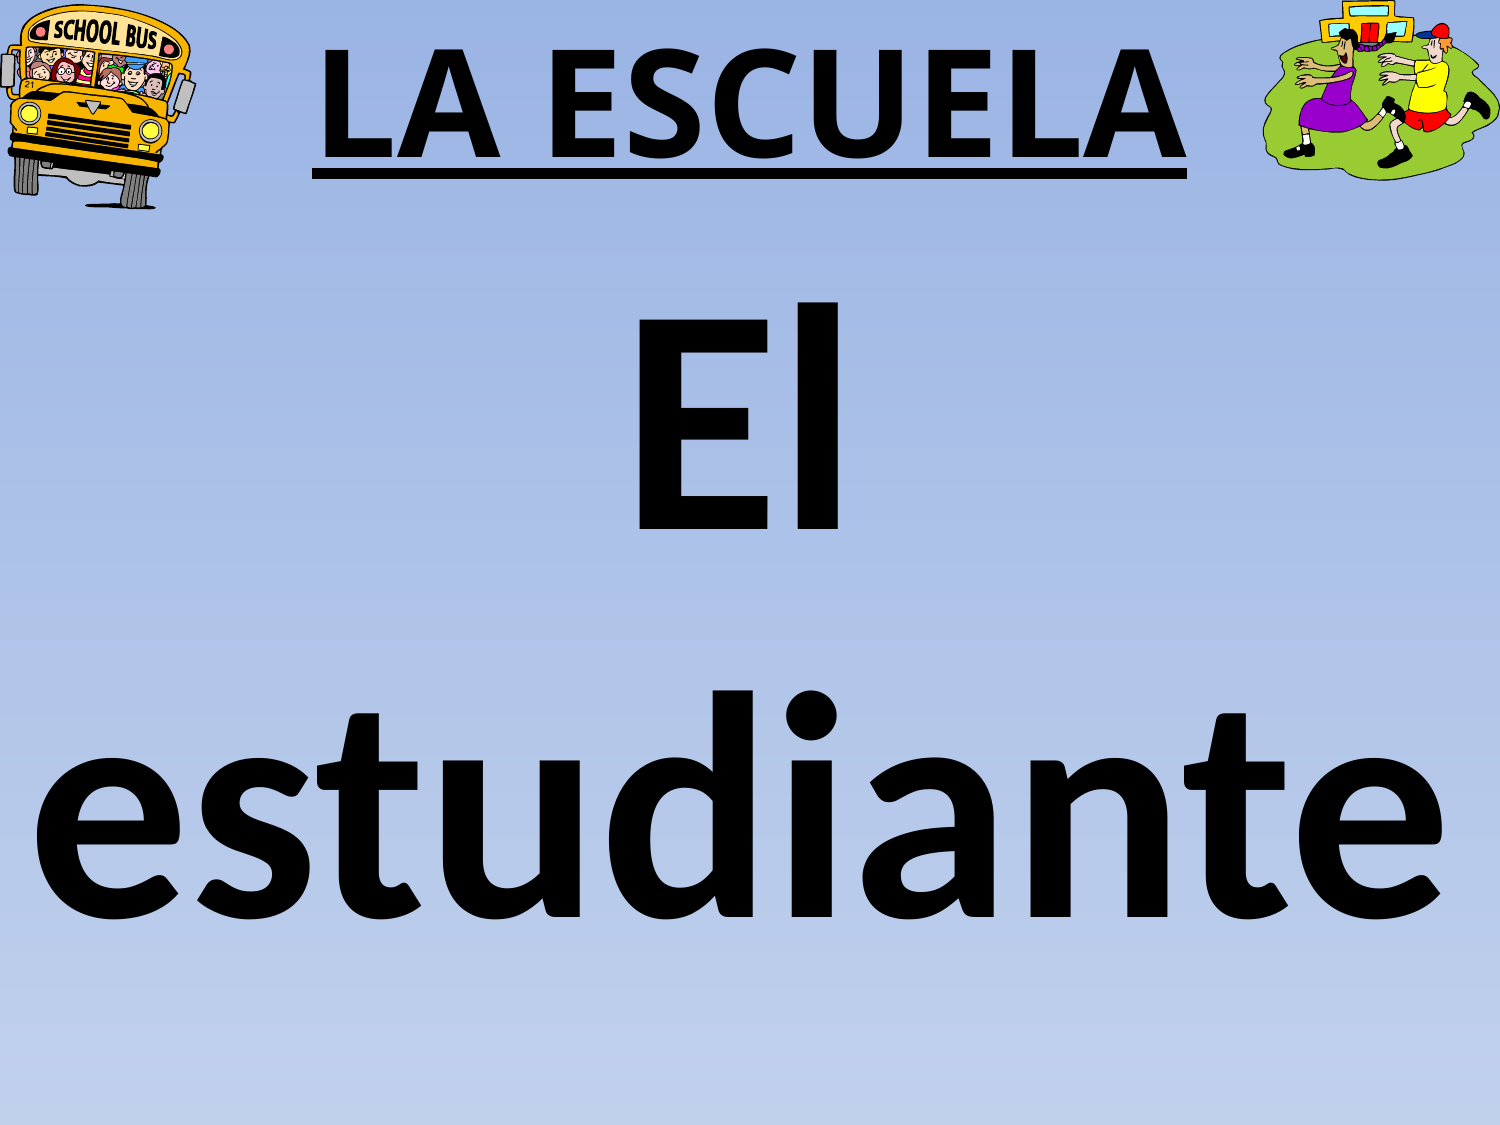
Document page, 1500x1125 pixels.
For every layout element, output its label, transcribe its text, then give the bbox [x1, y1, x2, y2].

picture [0, 0, 201, 210]
text_box El estudiante [0, 199, 1490, 990]
picture [1262, 0, 1500, 181]
text_box LA ESCUELA [201, 0, 1500, 195]
